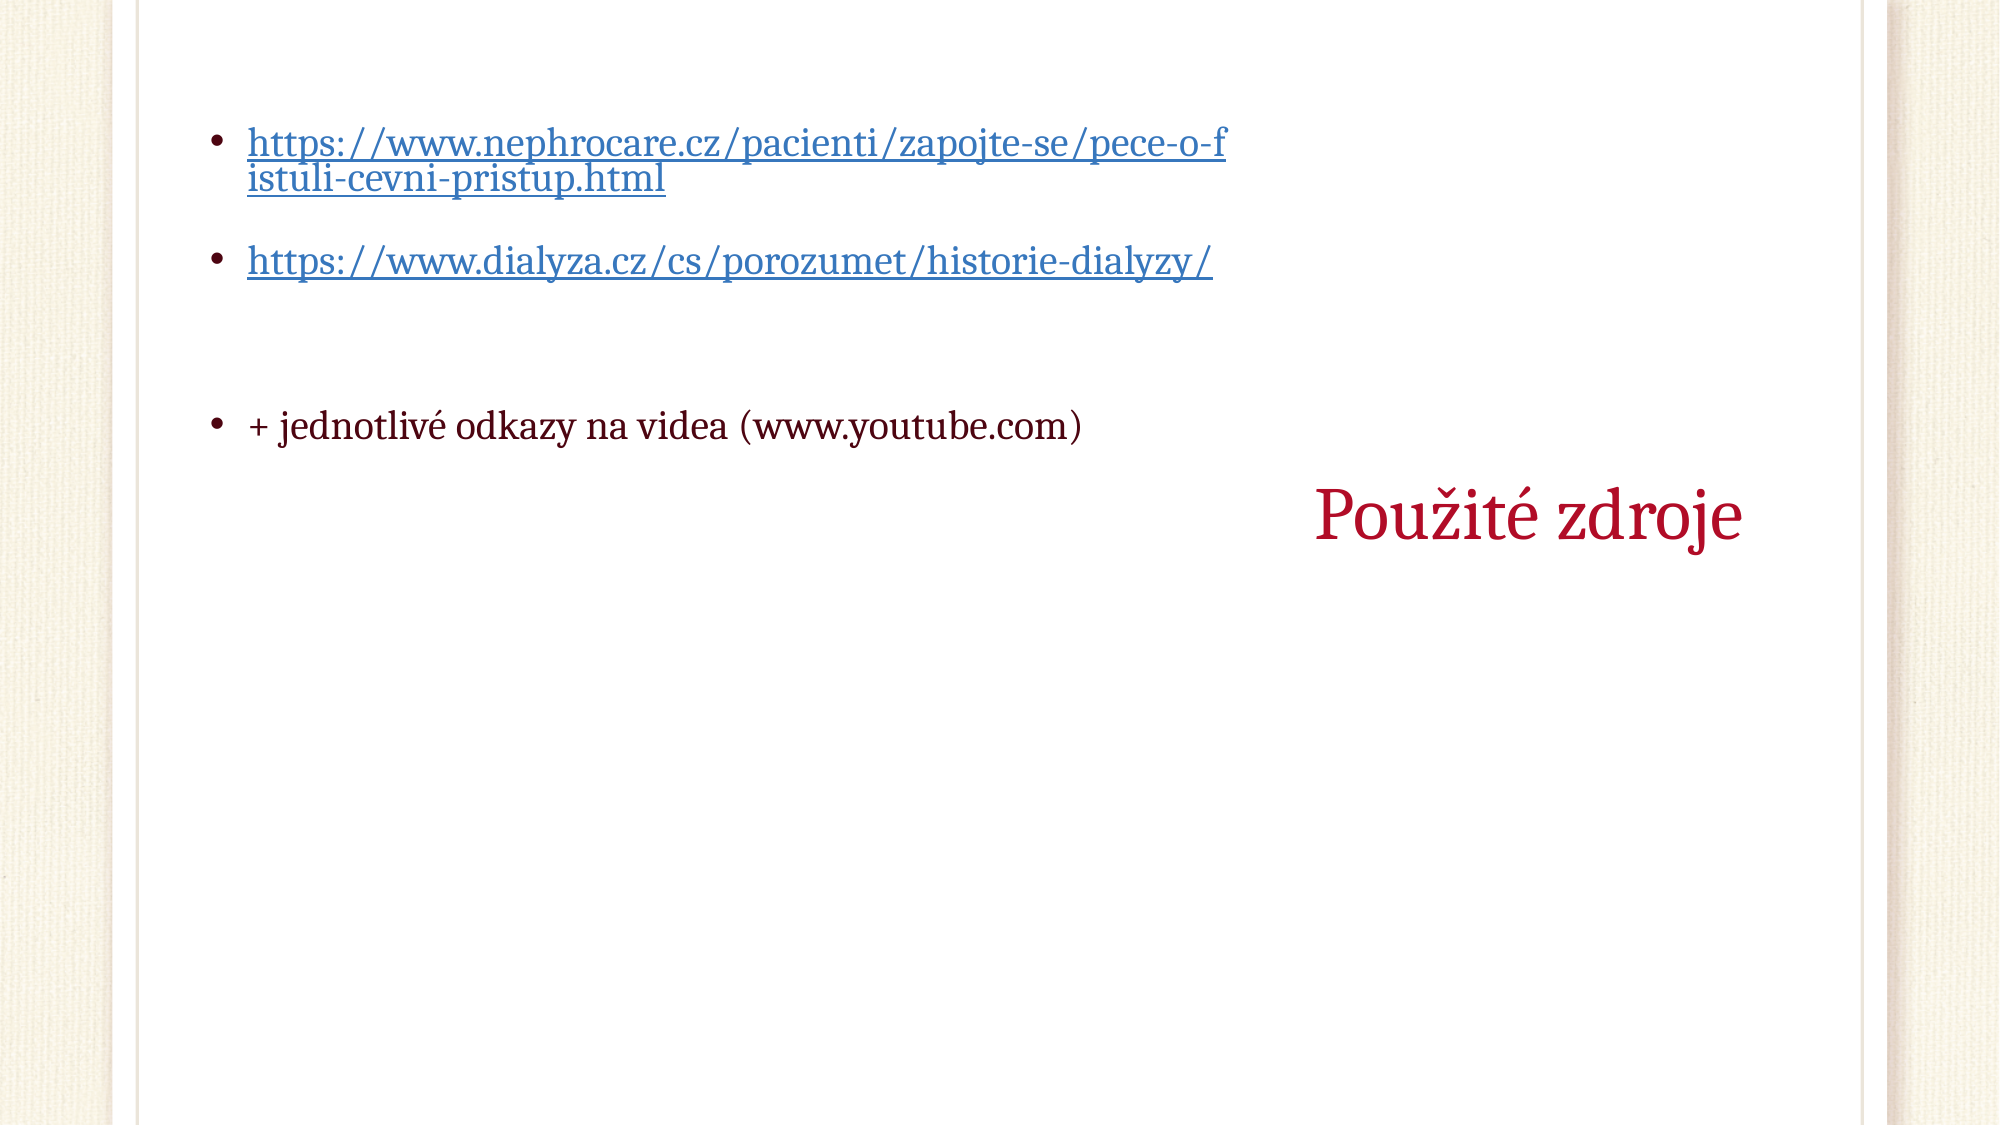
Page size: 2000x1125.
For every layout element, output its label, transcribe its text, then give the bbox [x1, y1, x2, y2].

picture [1888, 0, 2000, 1125]
picture [0, 0, 112, 1125]
list https://www.nephrocare.cz/pacienti/zapojte-se/pece-o-fistuli-cevni-pristup.html https://www.dialyza.cz/cs/porozumet/historie-dialyzy/ + jednotlivé odkazy na videa (www.youtube.com) [187, 112, 1250, 1013]
title Použité zdroje [1299, 239, 1813, 563]
